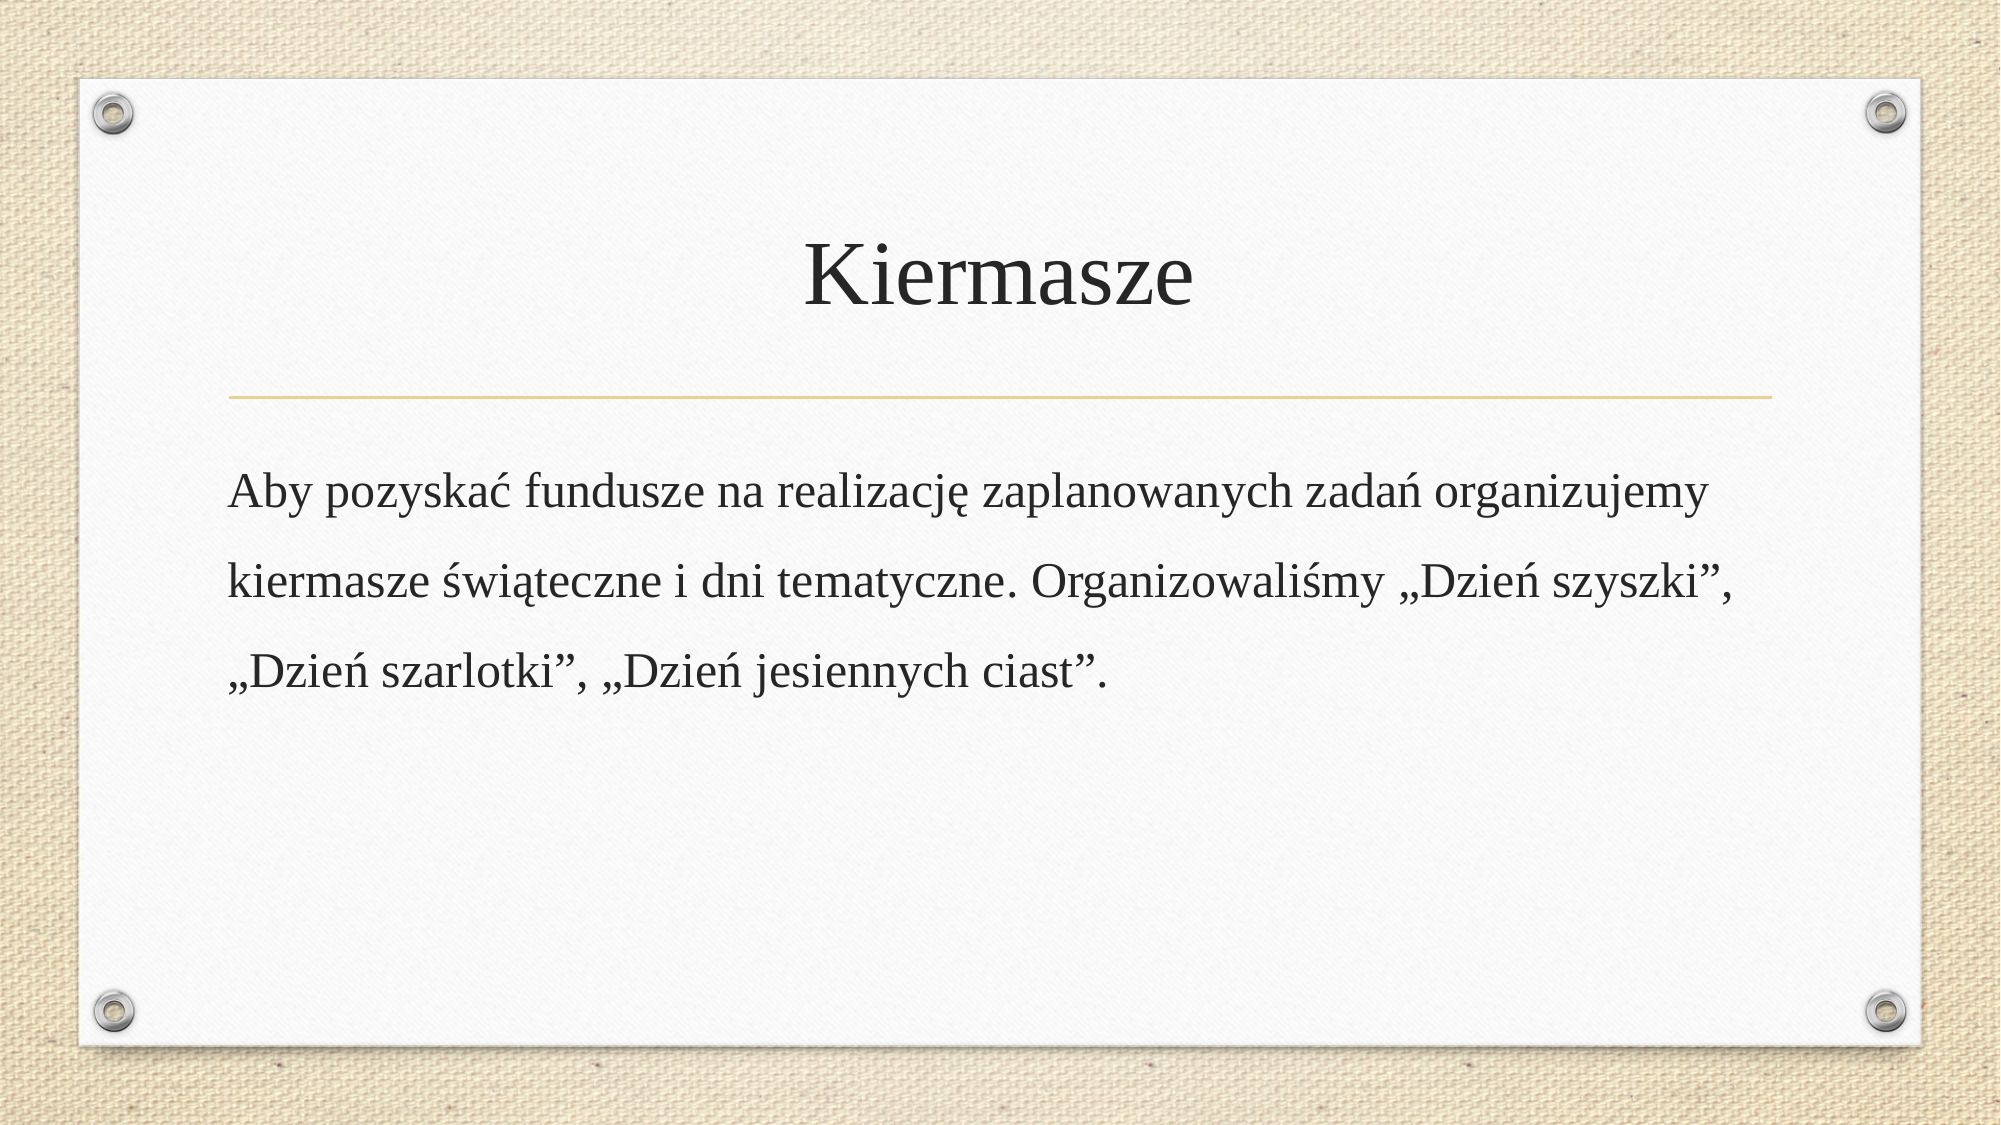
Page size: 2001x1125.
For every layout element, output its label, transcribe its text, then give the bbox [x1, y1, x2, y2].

list Aby pozyskać fundusze na realizację zaplanowanych zadań organizujemy kiermasze świąteczne i dni tematyczne. Organizowaliśmy „Dzień szyszki”, „Dzień szarlotki”, „Dzień jesiennych ciast”. [212, 419, 1788, 964]
picture [0, 0, 2001, 1125]
title Kiermasze [212, 161, 1788, 375]
